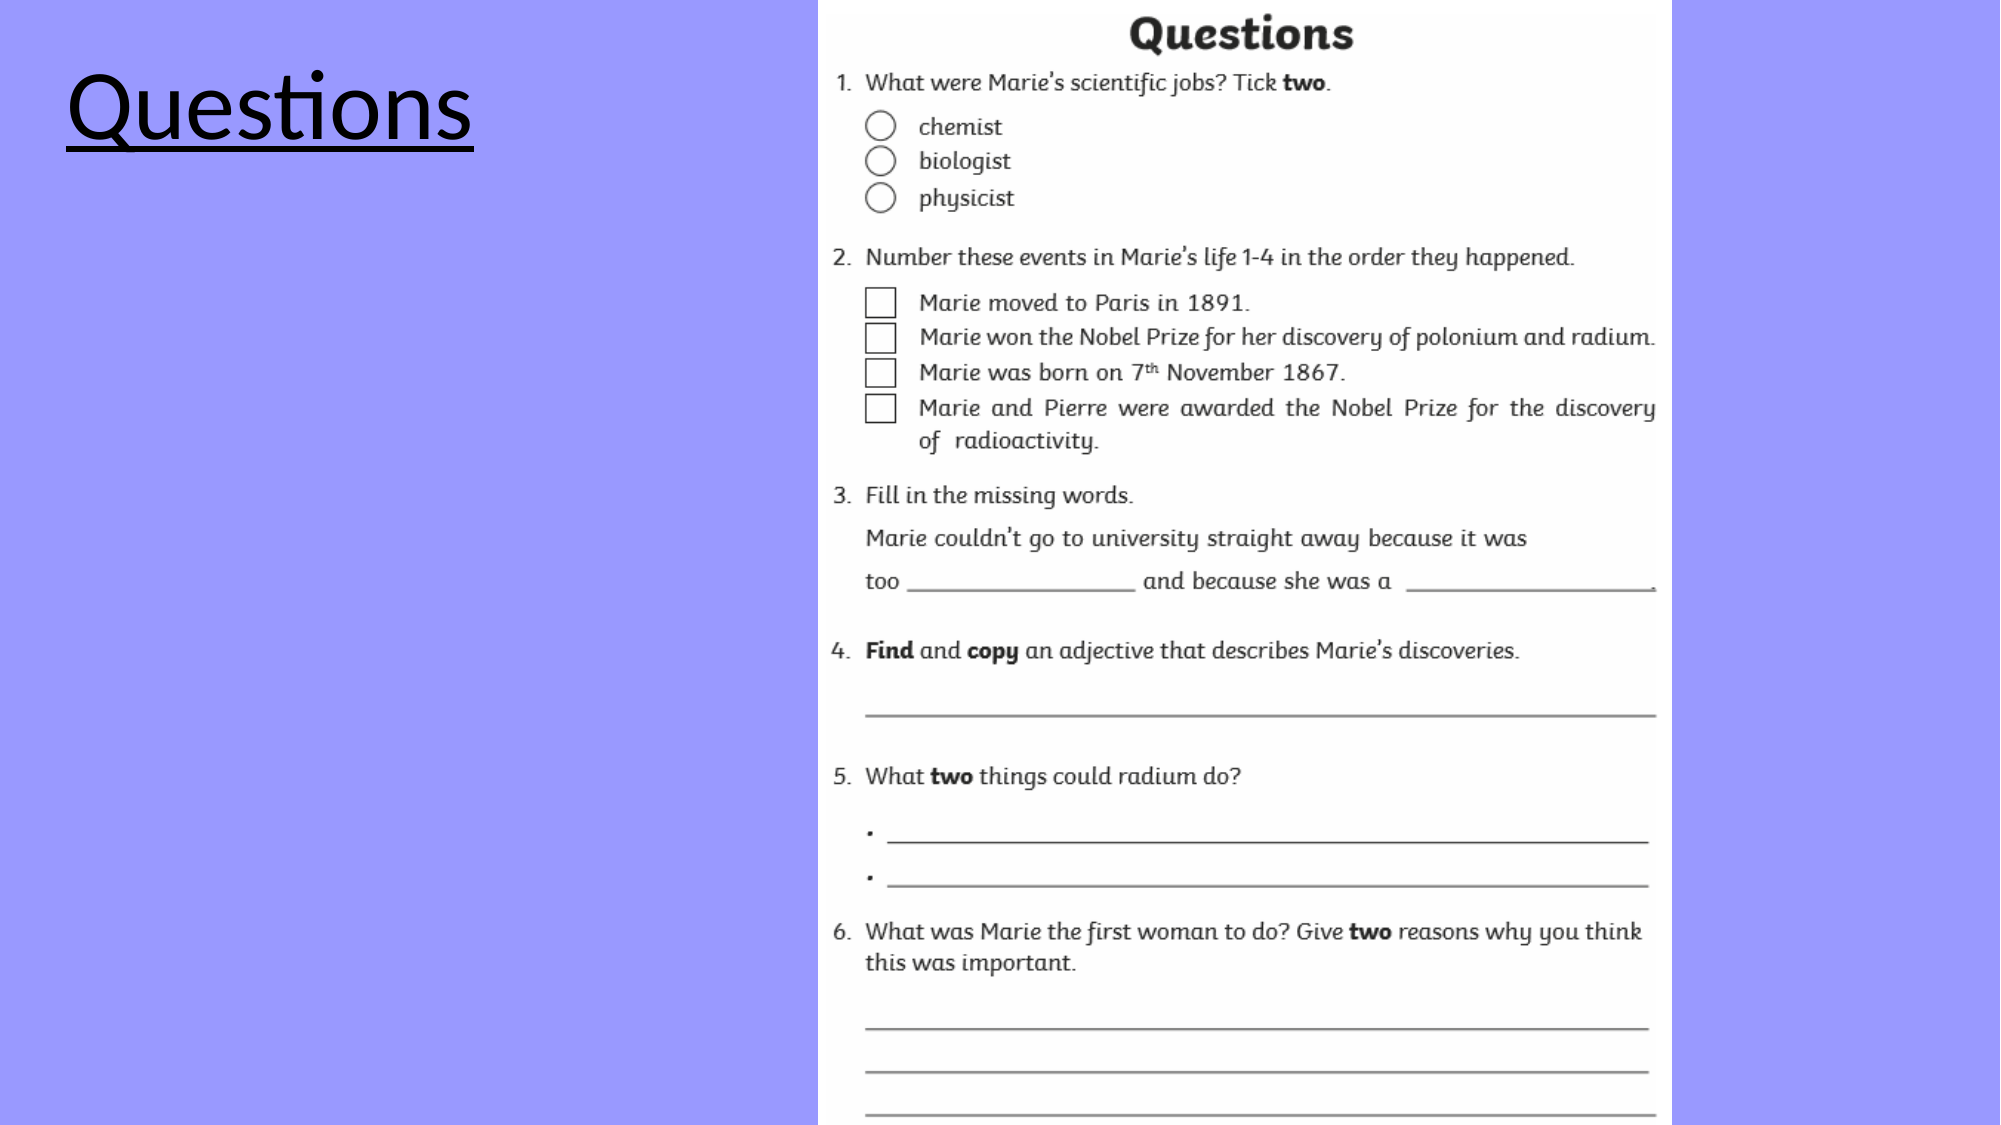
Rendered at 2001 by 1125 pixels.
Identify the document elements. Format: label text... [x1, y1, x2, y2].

picture [818, 0, 1672, 1125]
text_box Questions [51, 31, 517, 167]
